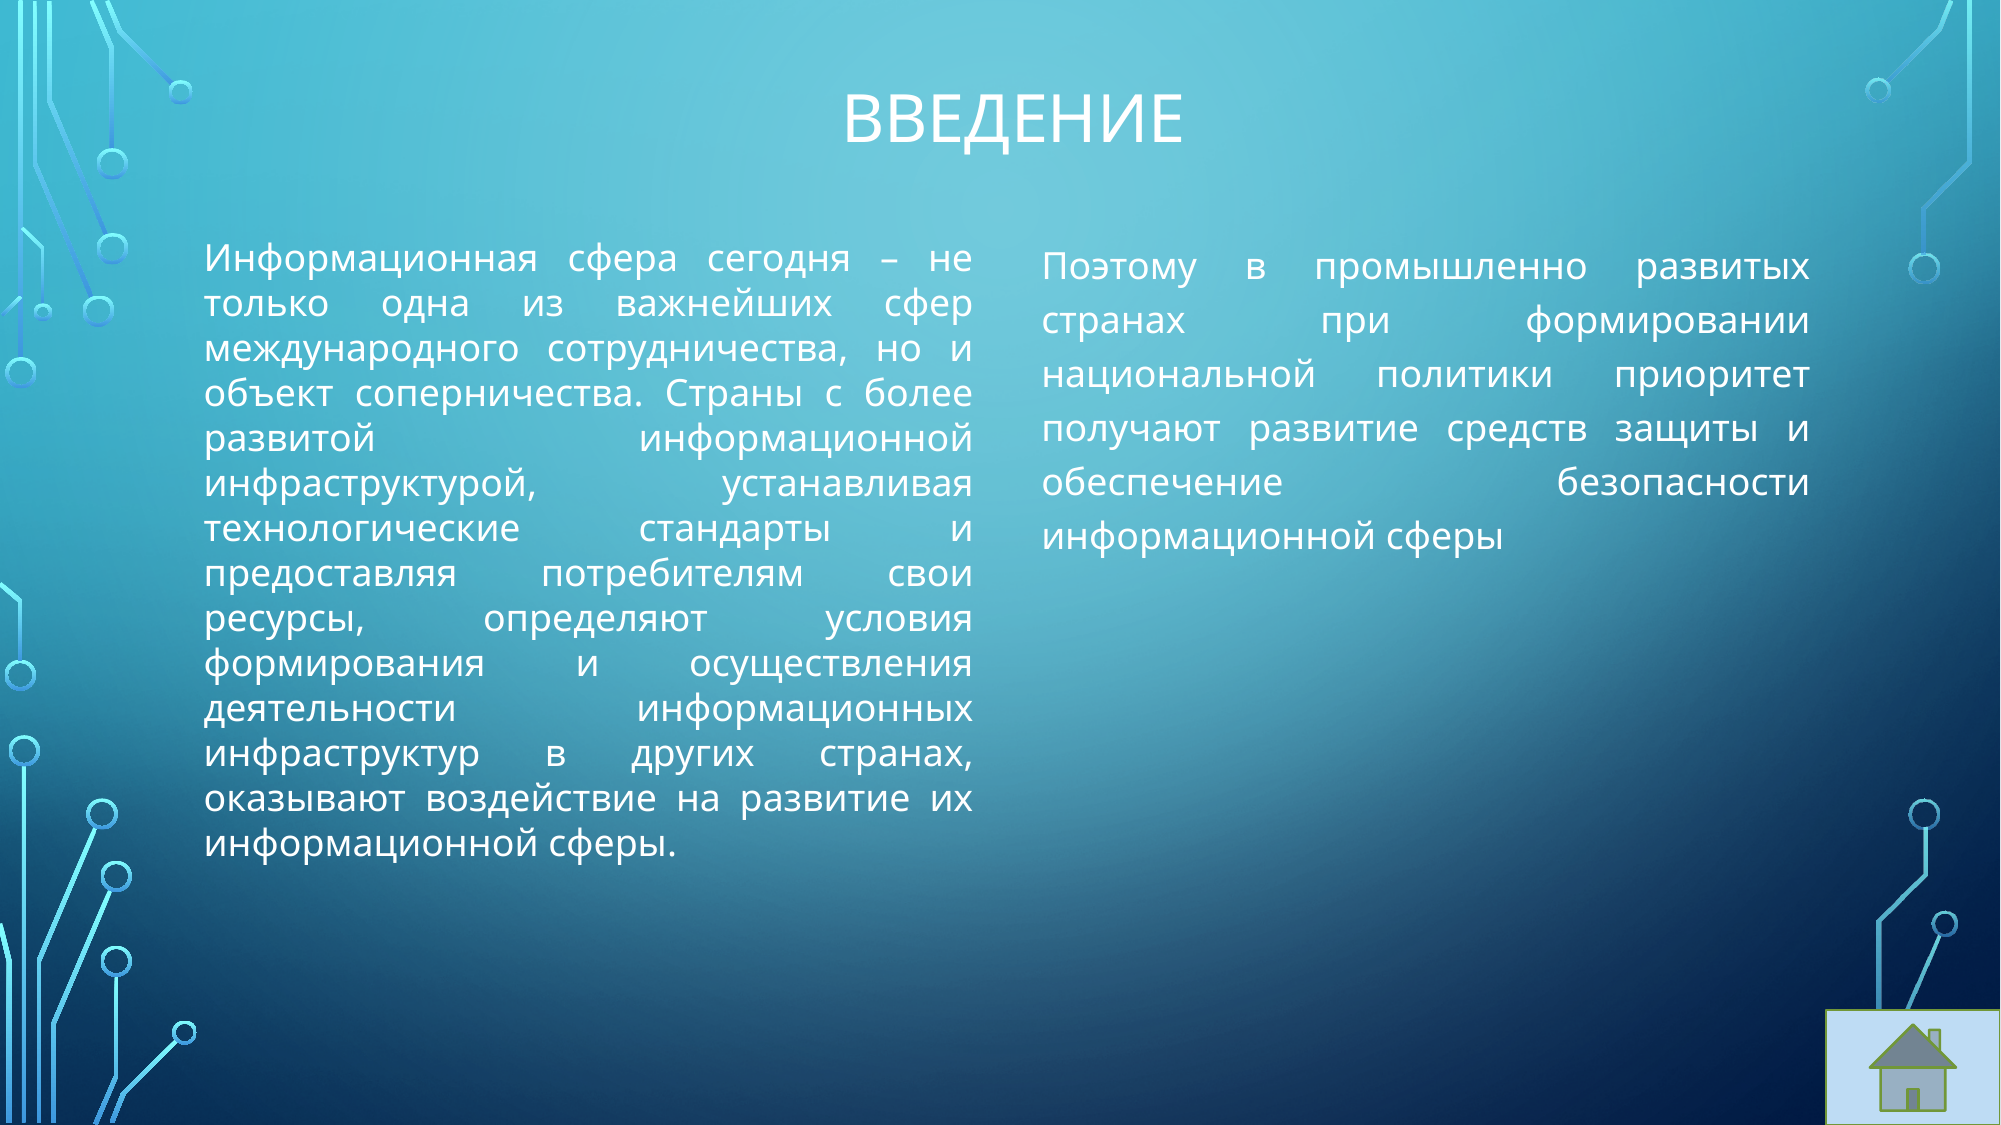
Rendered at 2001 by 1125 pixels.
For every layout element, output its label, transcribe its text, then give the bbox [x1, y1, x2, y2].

list Информационная сфера сегодня – не только одна из важнейших сфер международного сотрудничества, но и объект соперничества. Страны с более развитой информационной инфраструктурой, устанавливая технологические стандарты и предоставляя потребителям свои ресурсы, определяют условия формирования и осуществления деятельности информационных инфраструктур в других странах, оказывают воздействие на развитие их информационной сферы. [188, 226, 989, 817]
list Поэтому в промышленно развитых странах при формировании национальной политики приоритет получают развитие средств защиты и обеспечение безопасности информационной сферы [1026, 225, 1826, 672]
text_box [1825, 1009, 2000, 1125]
title Введение [201, 0, 1826, 243]
